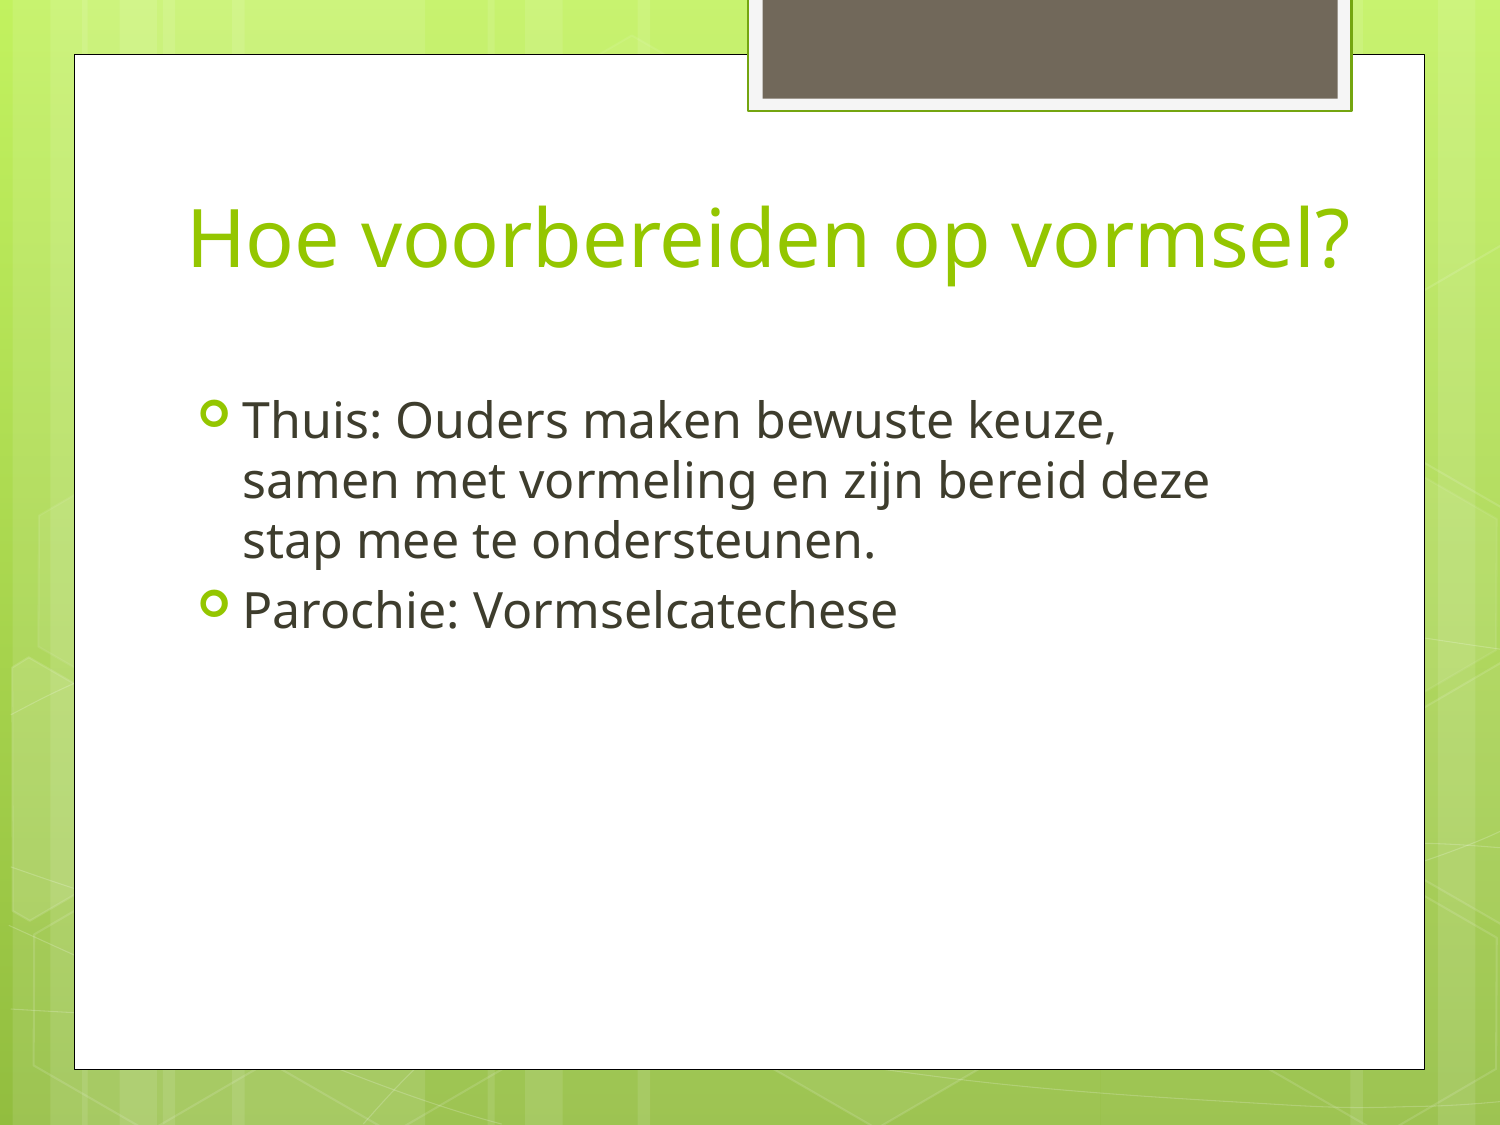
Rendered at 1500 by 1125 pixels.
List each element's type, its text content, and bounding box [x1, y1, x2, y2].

title Hoe voorbereiden op vormsel? [171, 168, 1377, 291]
list Thuis: Ouders maken bewuste keuze, samen met vormeling en zijn bereid deze stap mee te ondersteunen. Parochie: Vormselcatechese [171, 381, 1283, 957]
